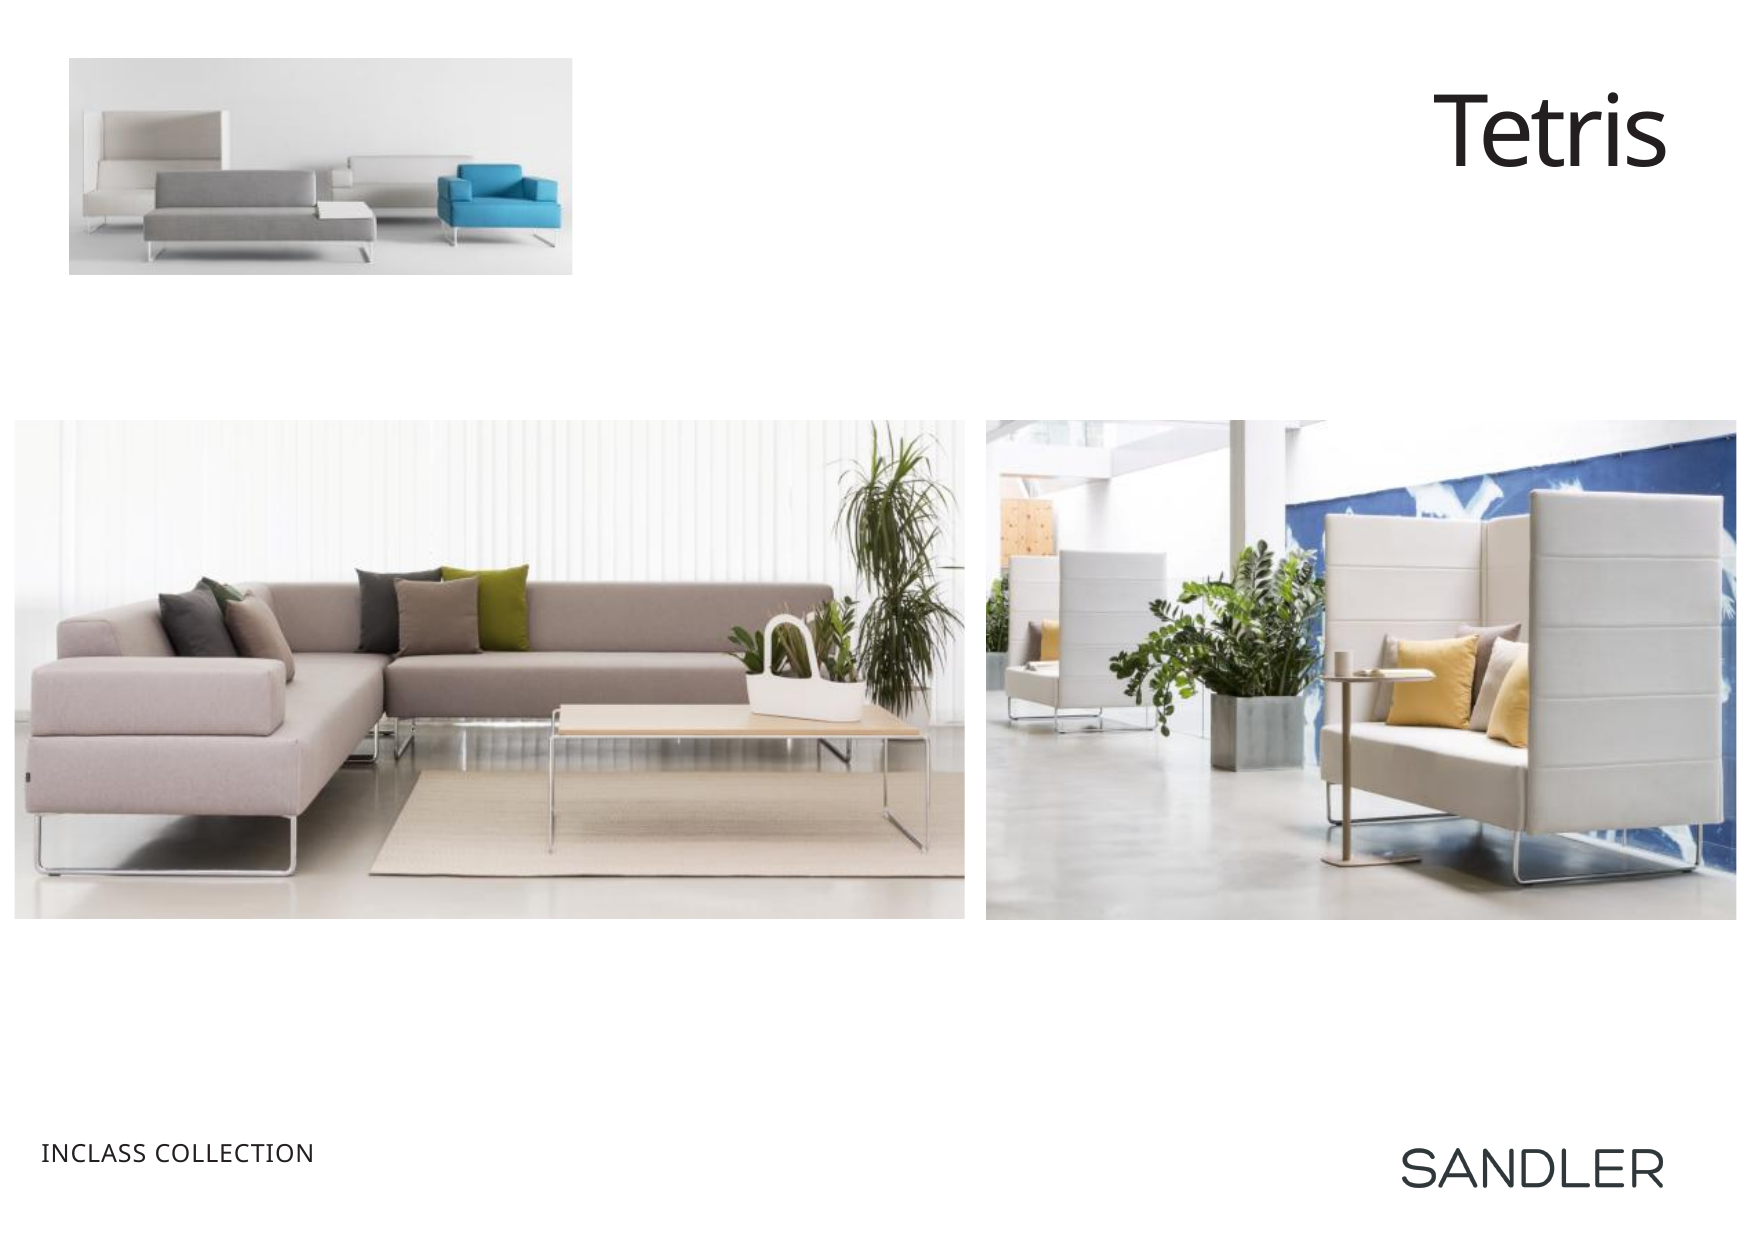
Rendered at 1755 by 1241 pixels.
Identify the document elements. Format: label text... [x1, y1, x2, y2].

picture [14, 420, 965, 920]
picture [68, 58, 573, 275]
picture [985, 420, 1737, 920]
text_box Tetris [1021, 58, 1686, 194]
text_box INCLASS COLLECTION [39, 1135, 450, 1168]
picture [1401, 1148, 1664, 1188]
